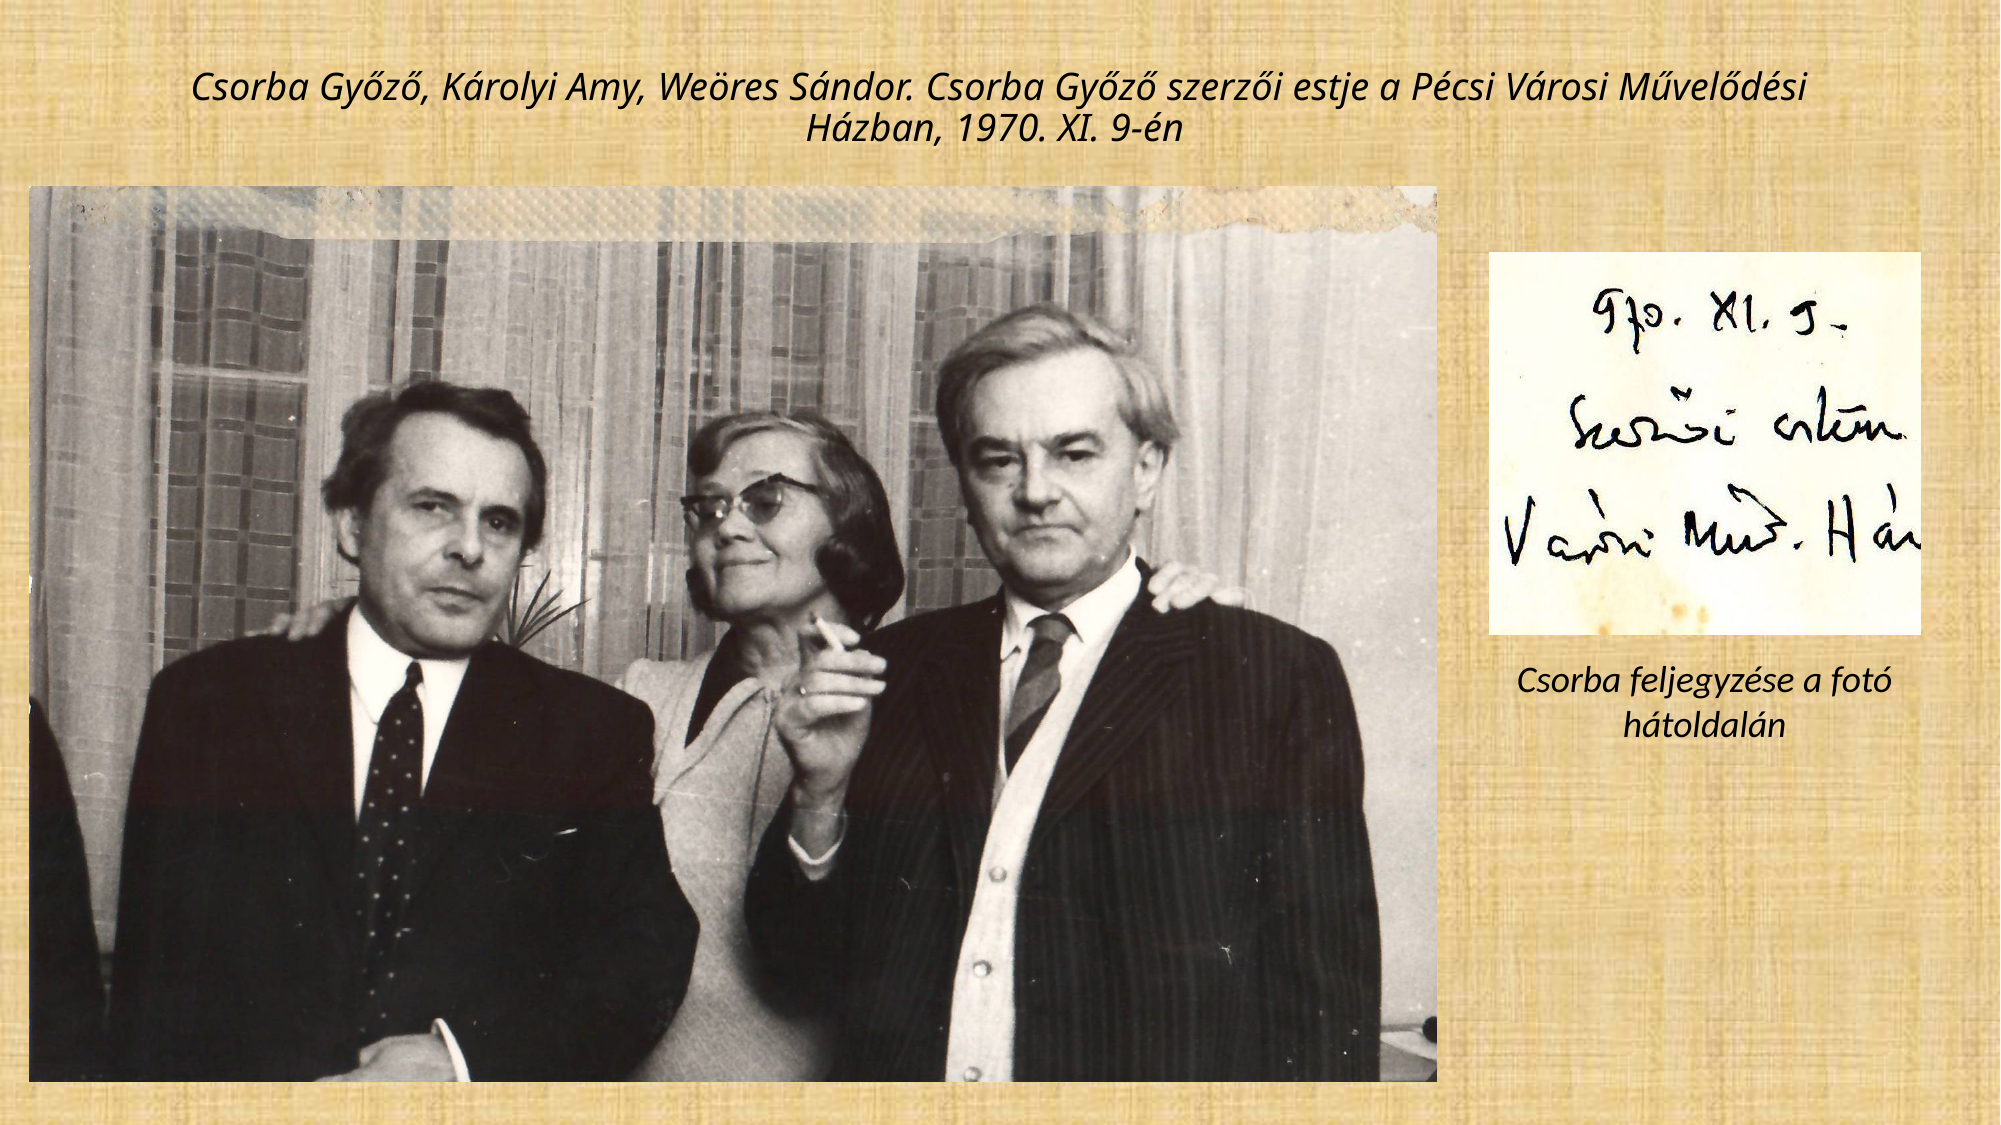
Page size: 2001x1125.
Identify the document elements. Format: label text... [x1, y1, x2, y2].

text_box Csorba feljegyzése a fotó hátoldalán [1489, 647, 1921, 753]
picture [0, 0, 2001, 1125]
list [29, 186, 1437, 1082]
title Csorba Győző, Károlyi Amy, Weöres Sándor. Csorba Győző szerzői estje a Pécsi Városi Művelődési Házban, 1970. XI. 9-én [137, 59, 1863, 158]
